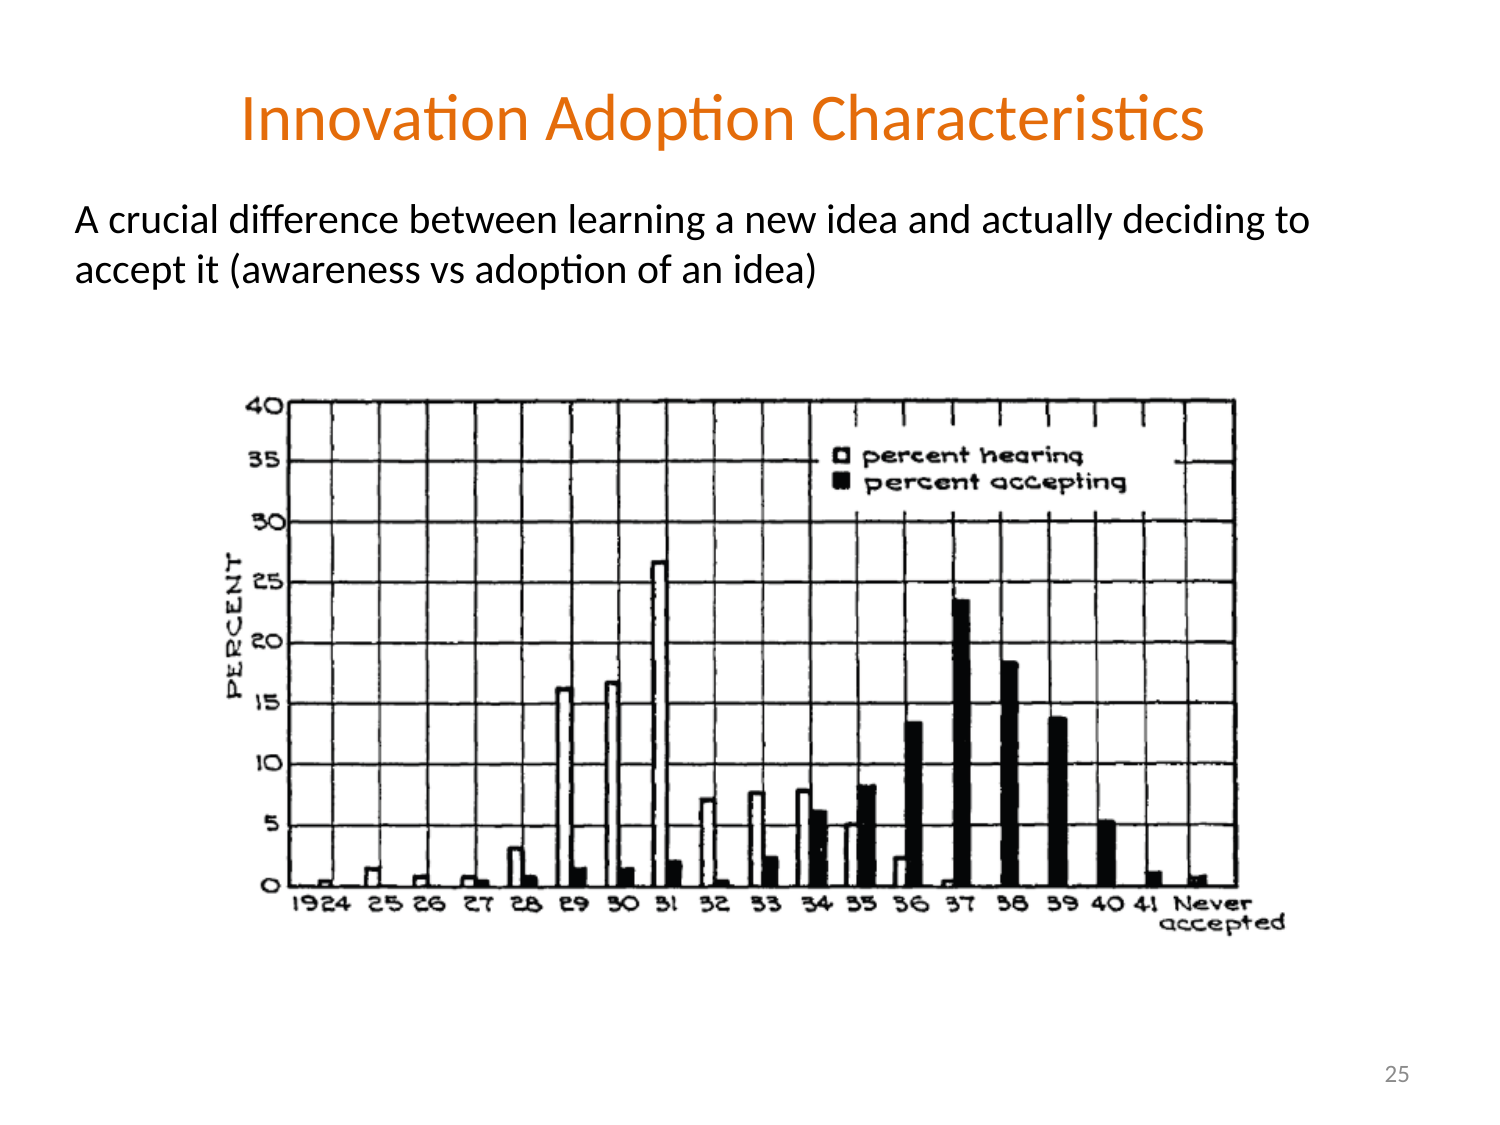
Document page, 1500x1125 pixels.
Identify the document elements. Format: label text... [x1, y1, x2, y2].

picture [182, 385, 1335, 944]
text_box A crucial difference between learning a new idea and actually deciding to accept it (awareness vs adoption of an idea) [59, 184, 1360, 300]
slide_number 25 [1074, 1042, 1425, 1103]
text_box Innovation Adoption Characteristics [64, 66, 1382, 161]
